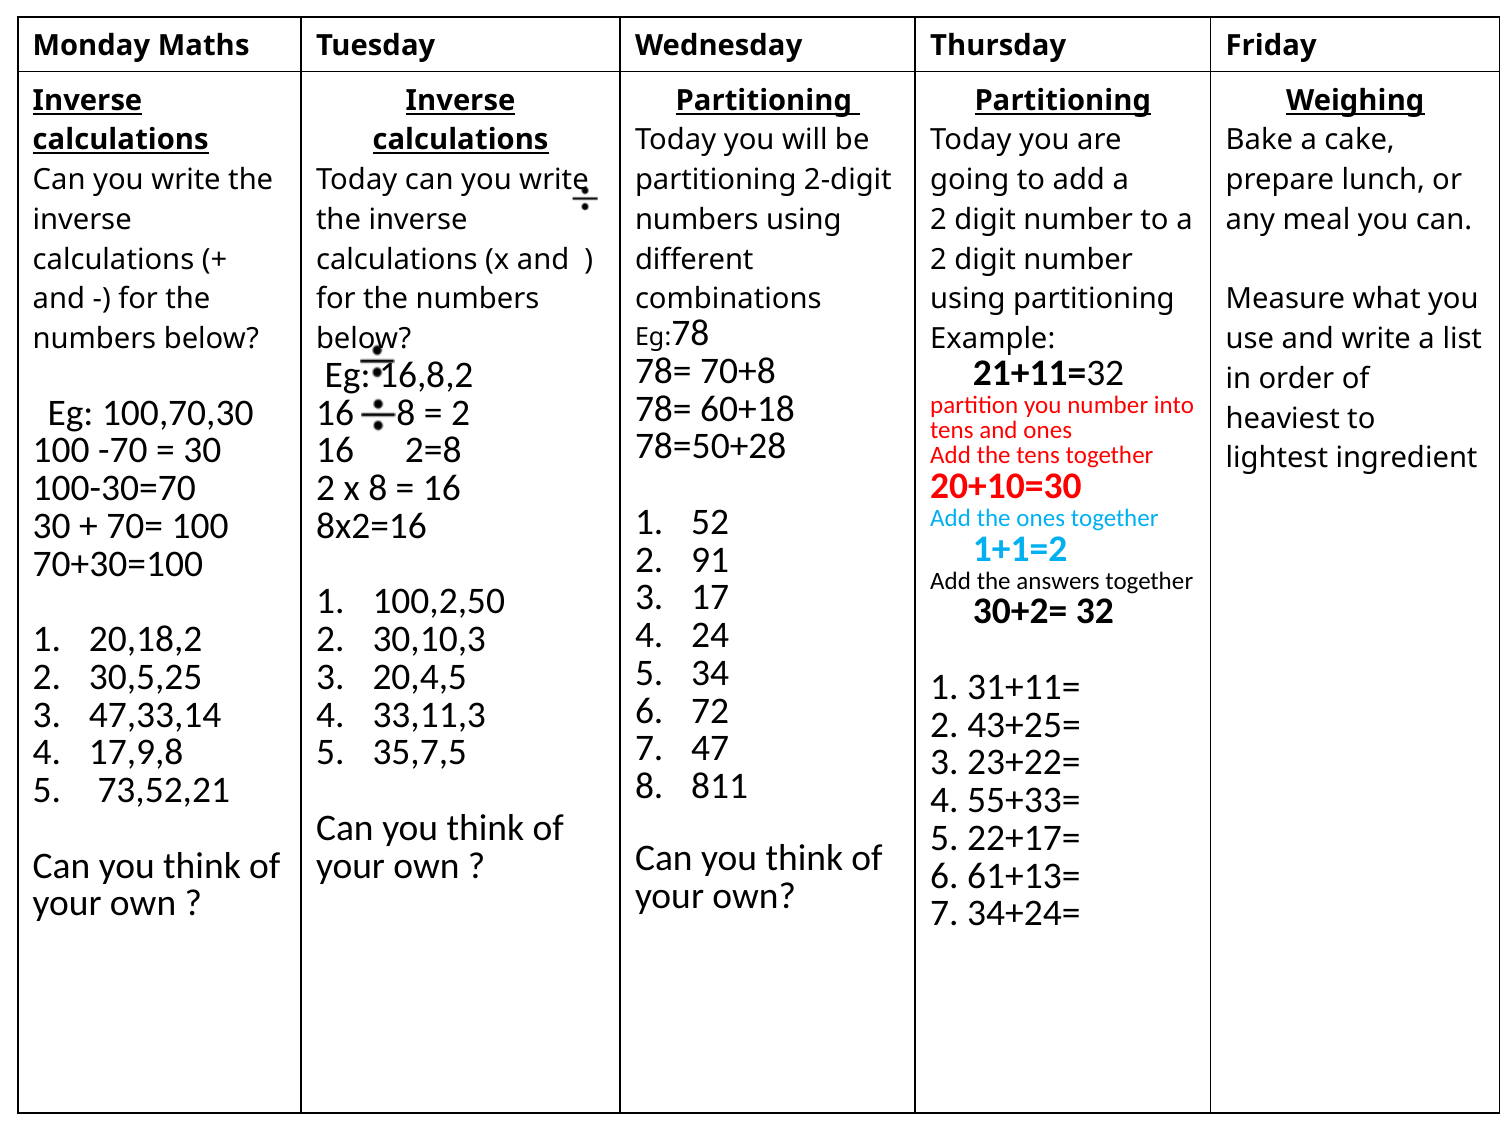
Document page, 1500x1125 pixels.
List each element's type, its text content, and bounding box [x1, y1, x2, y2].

table_cell Partitioning Today you will be partitioning 2-digit numbers using different combinations Eg:78​ 78= 70+8 78= 60+18 78=50+28 52 91 17 24 34 72 47 811​ Can you think of your own? [621, 72, 914, 1112]
table_cell Inverse calculations Can you write the inverse calculations (+ and -) for the numbers below? Eg: 100,70,30 100 -70 = 30 100-30=70 30 + 70= 100 70+30=100 20,18,2 30,5,25 47,33,14 17,9,8 73,52,21 Can you think of your own ? [19, 72, 300, 1112]
picture [572, 185, 599, 212]
table_cell Weighing Bake a cake, prepare lunch, or any meal you can. Measure what you use and write a list in order of heaviest to lightest ingredient [1211, 72, 1499, 1112]
table_header Thursday [916, 18, 1210, 71]
table_header Friday [1211, 18, 1499, 71]
table_header Monday Maths [19, 18, 300, 71]
picture [361, 396, 397, 433]
table_header Wednesday [621, 18, 914, 71]
picture [360, 343, 395, 380]
table_cell Partitioning Today you are going to add a 2 digit number to a 2 digit number using partitioning Example:​ 21+11=​32 partition you number into tens and ones Add the tens together 20+10=30​ Add the ones together 1+1=2​ Add the answers together 30+2= 32 1. 31+11=​ 2. 43+25=​ 3. 23+22=​ 4. 55+33=​ 5. 22+17=​ 6. 61+13=​ 7. 34+24= [916, 72, 1210, 1112]
table_cell Inverse calculations Today can you write the inverse calculations (x and ) for the numbers below? Eg: 16,8,2 16 8 = 2 16 2=8 2 x 8 = 16 8x2=16 100,2,50 30,10,3 20,4,5 33,11,3 35,7,5 Can you think of your own ? [302, 72, 619, 1112]
table_header Tuesday [302, 18, 619, 71]
